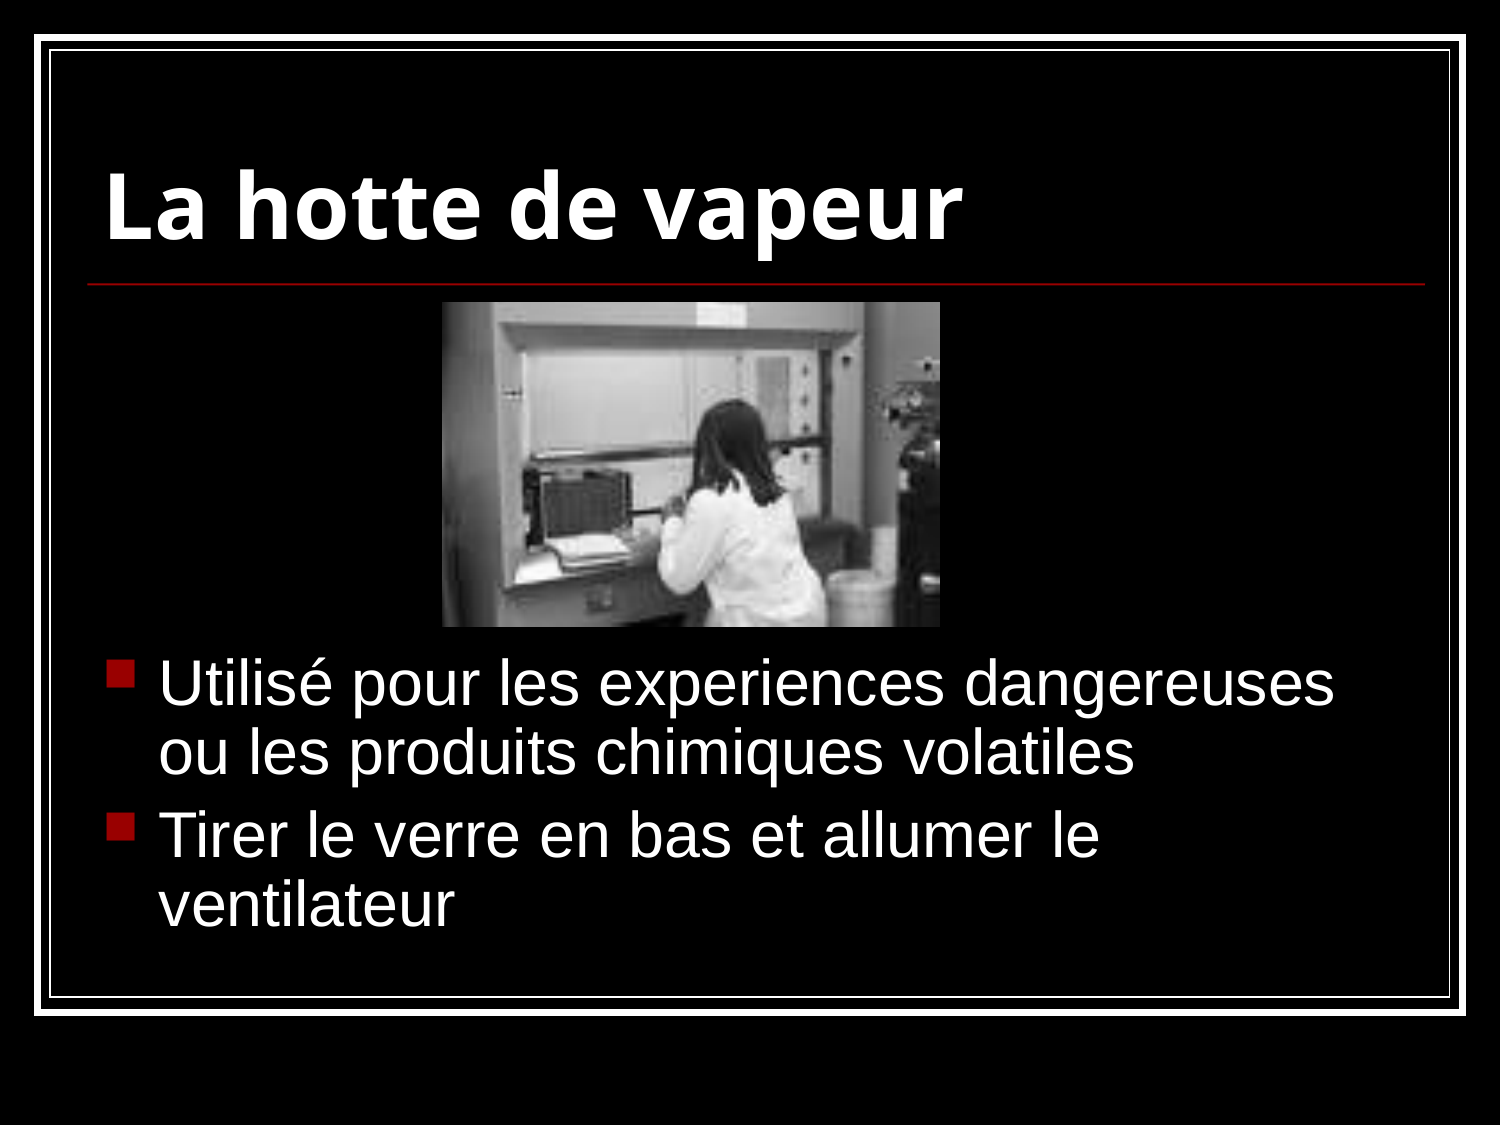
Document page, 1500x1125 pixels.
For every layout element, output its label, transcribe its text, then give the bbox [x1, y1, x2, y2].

picture [442, 302, 940, 627]
list Utilisé pour les experiences dangereuses ou les produits chimiques volatiles Tirer le verre en bas et allumer le ventilateur [87, 641, 1425, 963]
title La hotte de vapeur [87, 77, 1425, 266]
